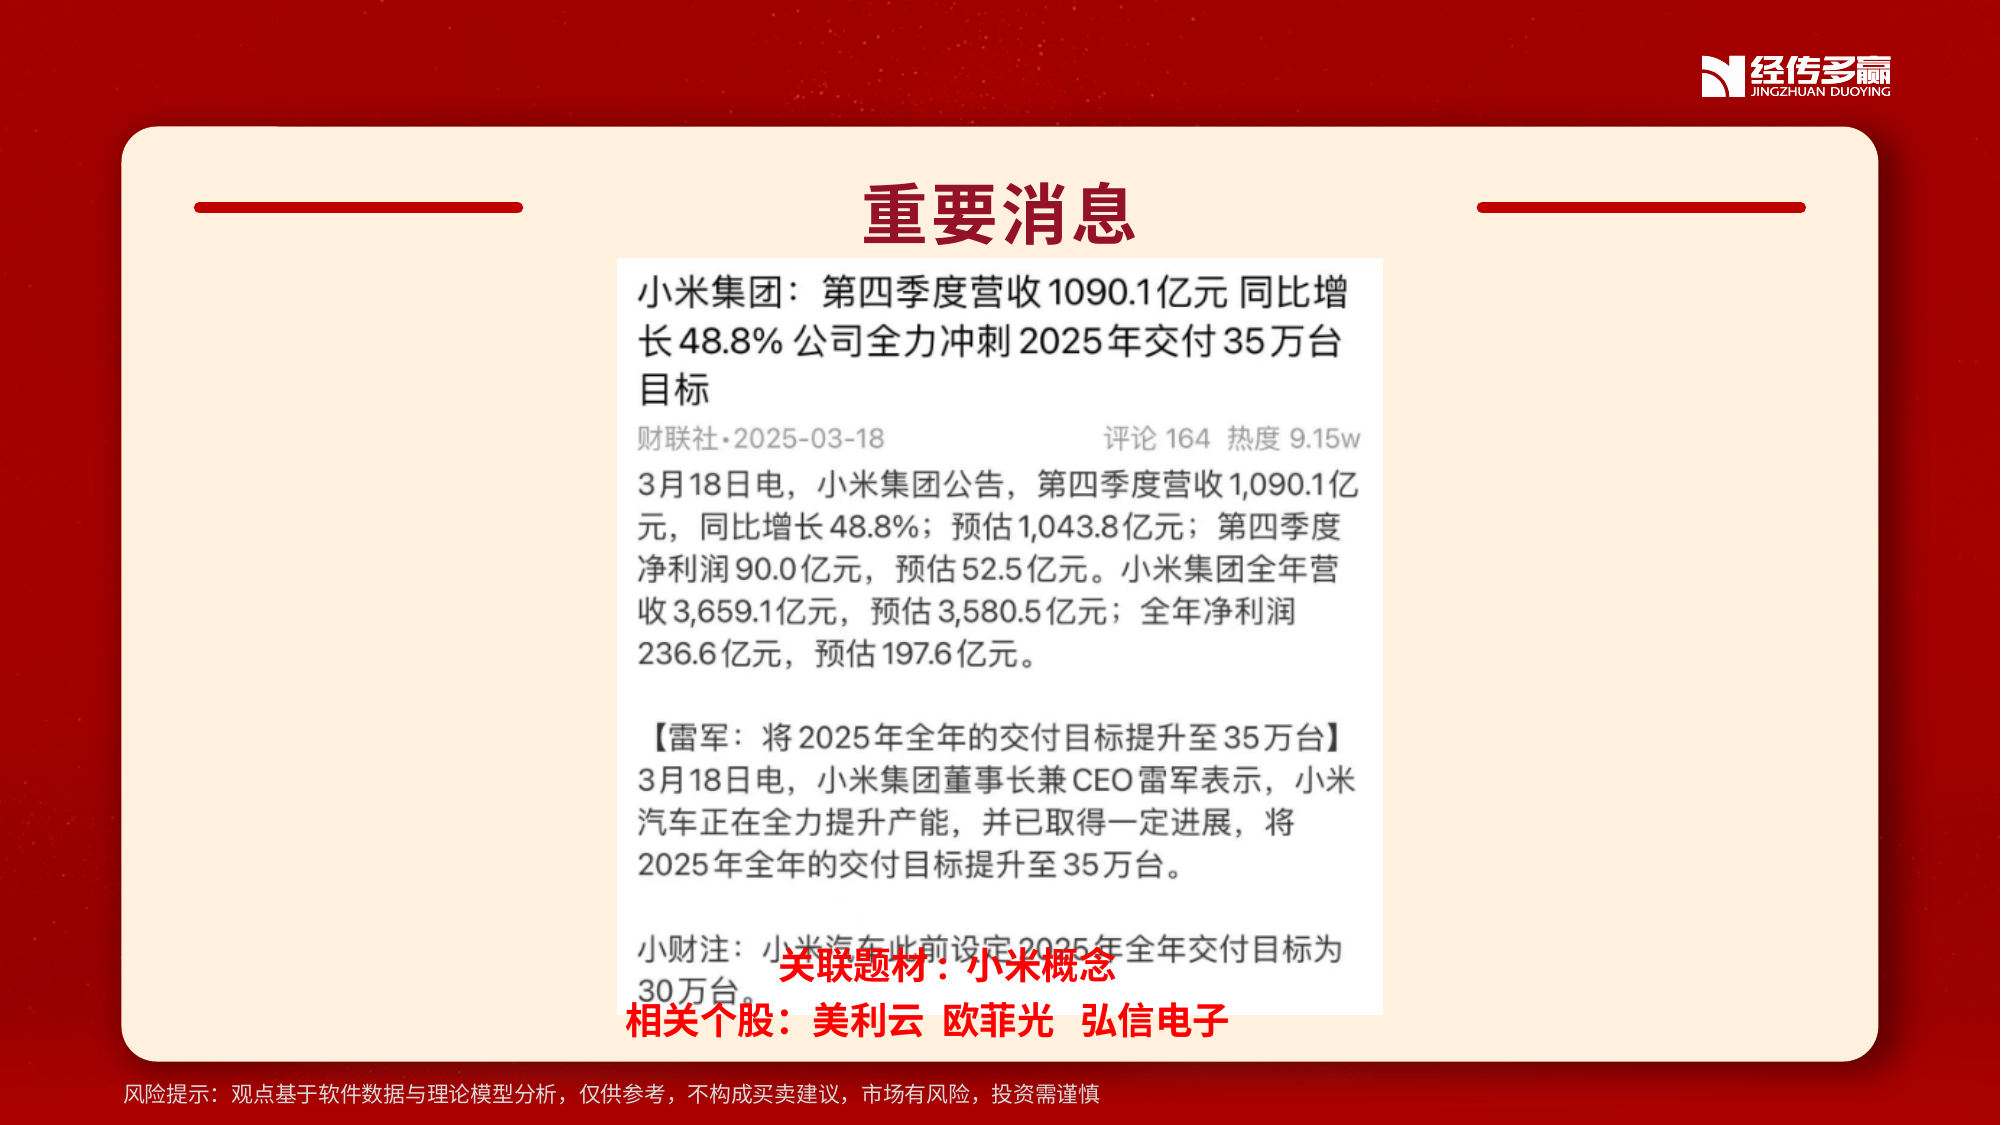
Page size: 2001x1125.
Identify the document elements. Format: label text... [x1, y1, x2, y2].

text_box 关联题材: 小米概念 相关个股：美利云 欧菲光 弘信电子 [525, 934, 1526, 1050]
picture [0, 0, 2000, 1125]
list 重要消息 [540, 150, 1460, 259]
